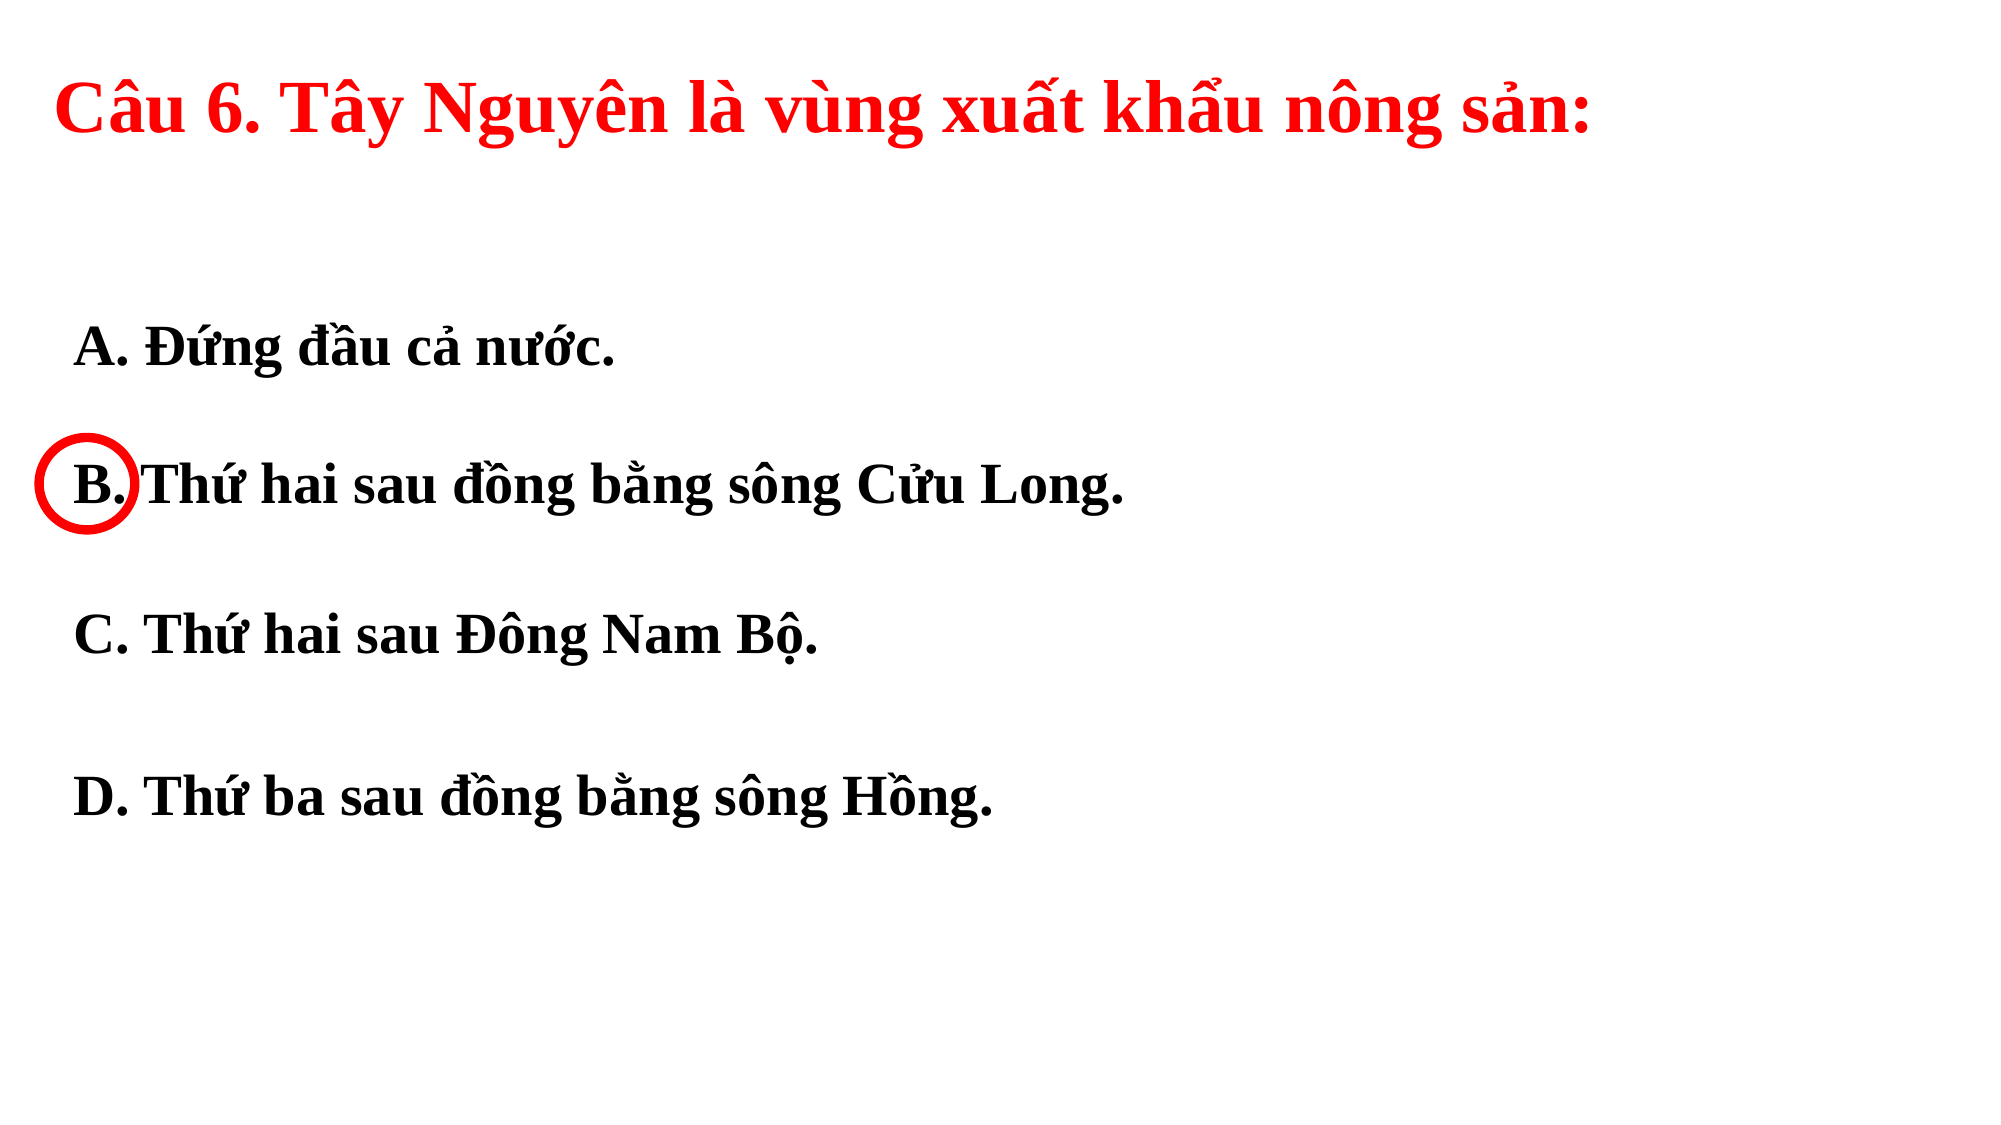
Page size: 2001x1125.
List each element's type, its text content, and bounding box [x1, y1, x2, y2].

text_box B. Thứ hai sau đồng bằng sông Cửu Long. [100, 437, 1613, 523]
text_box [38, 436, 136, 531]
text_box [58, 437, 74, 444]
text_box A. Đứng đầu cả nước. [58, 299, 1238, 385]
text_box D. Thứ ba sau đồng bằng sông Hồng. [58, 750, 1513, 835]
text_box Câu 6. Tây Nguyên là vùng xuất khẩu nông sản: [39, 49, 1933, 155]
text_box C. Thứ hai sau Đông Nam Bộ. [58, 587, 1513, 673]
